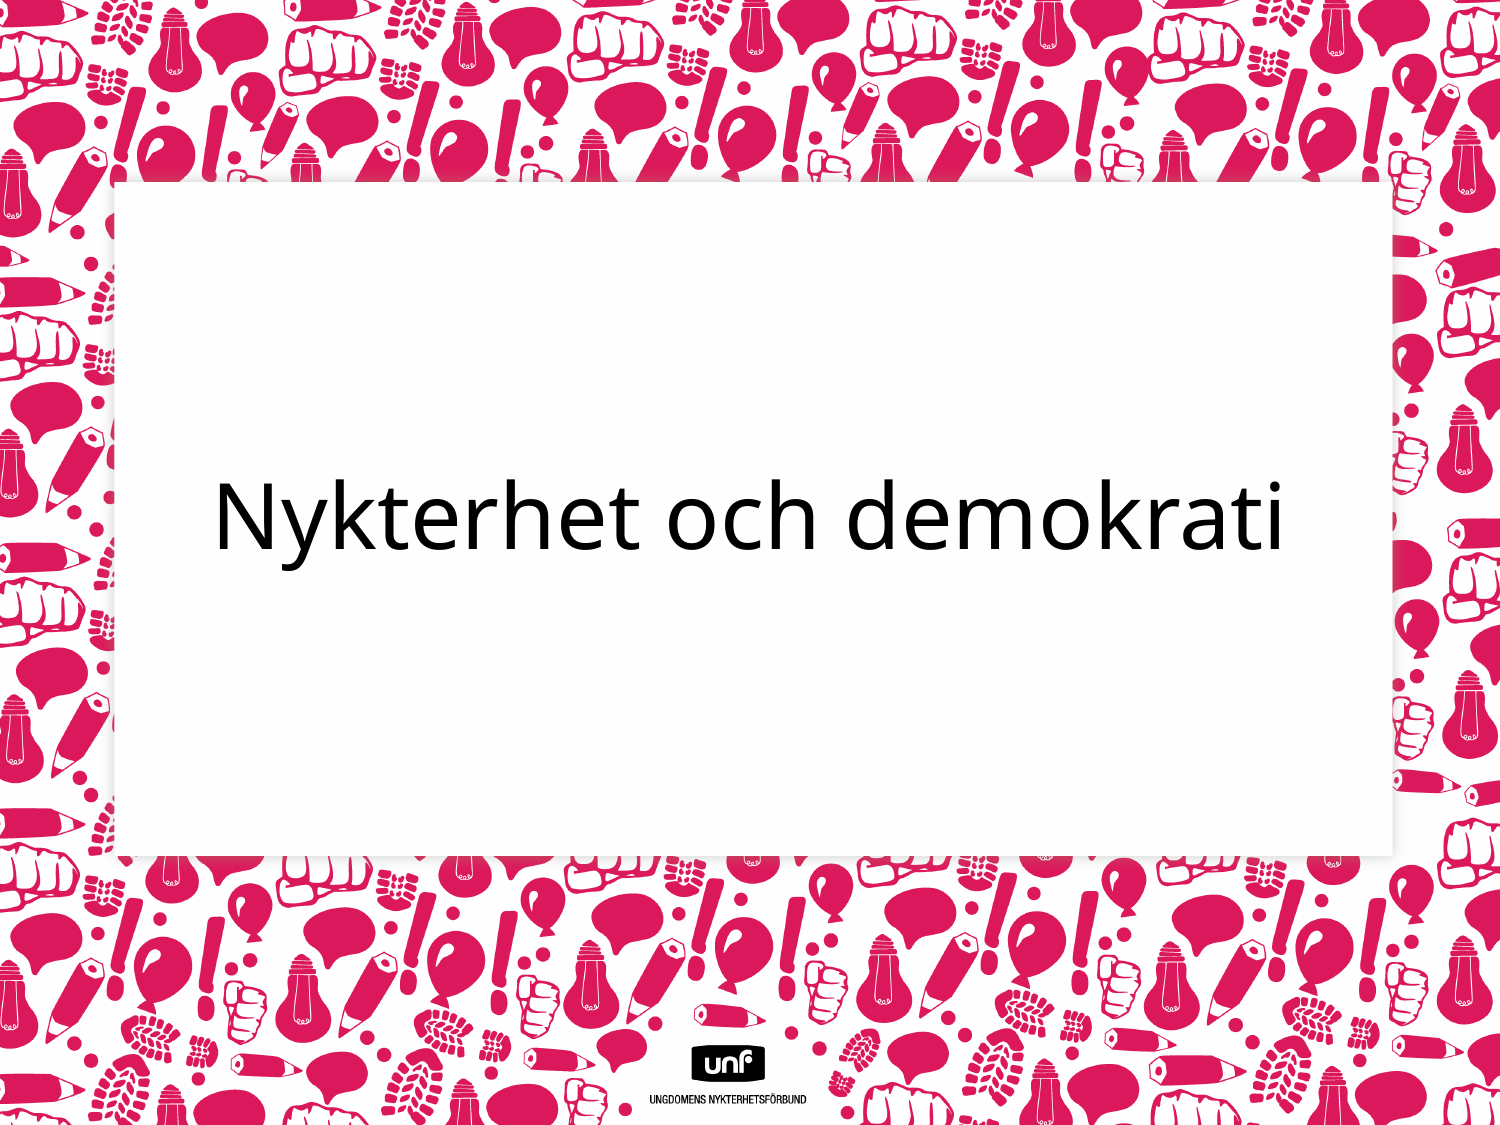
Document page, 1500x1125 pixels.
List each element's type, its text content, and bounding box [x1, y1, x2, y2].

picture [0, 0, 1500, 1125]
title Nykterhet och demokrati [112, 392, 1388, 634]
